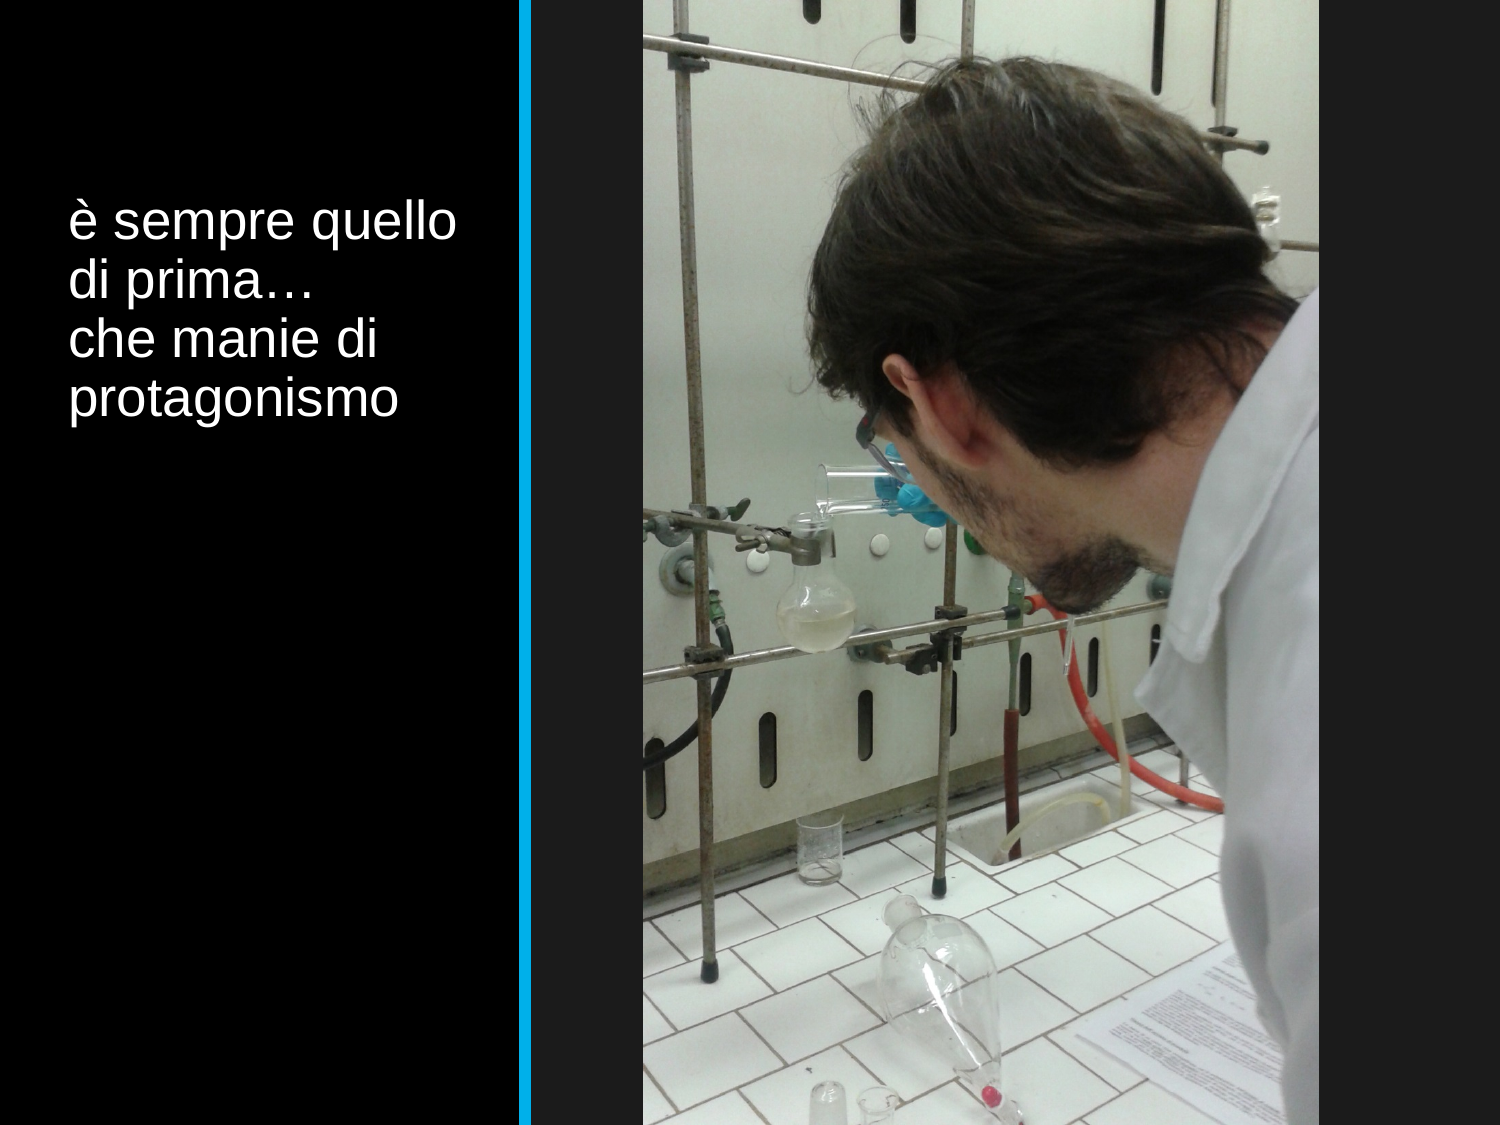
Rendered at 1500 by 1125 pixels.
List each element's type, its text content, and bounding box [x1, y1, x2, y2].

title è sempre quello di prima… che manie di protagonismo [52, 125, 485, 480]
picture [643, 0, 1319, 1125]
